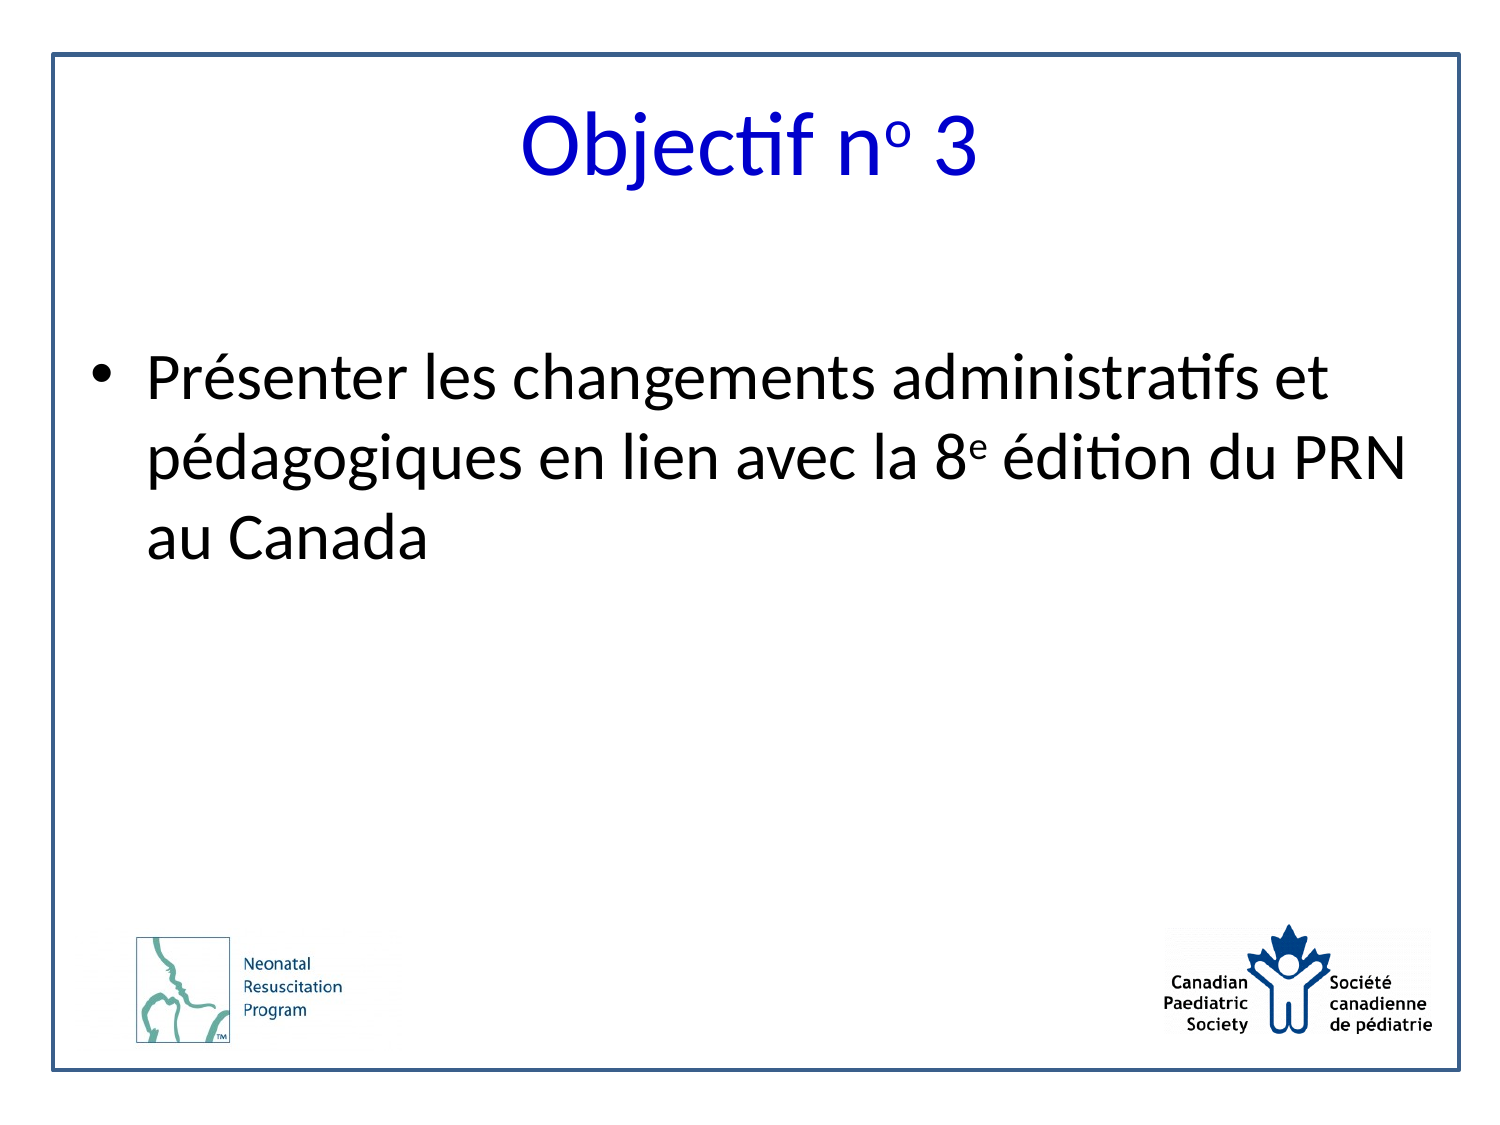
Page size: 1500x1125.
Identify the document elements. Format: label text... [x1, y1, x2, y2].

picture [74, 928, 402, 1052]
list Présenter les changements administratifs et pédagogiques en lien avec la 8e édition du PRN au Canada [75, 231, 1425, 941]
title Objectif no 3 [75, 45, 1425, 231]
picture [1163, 924, 1432, 1034]
